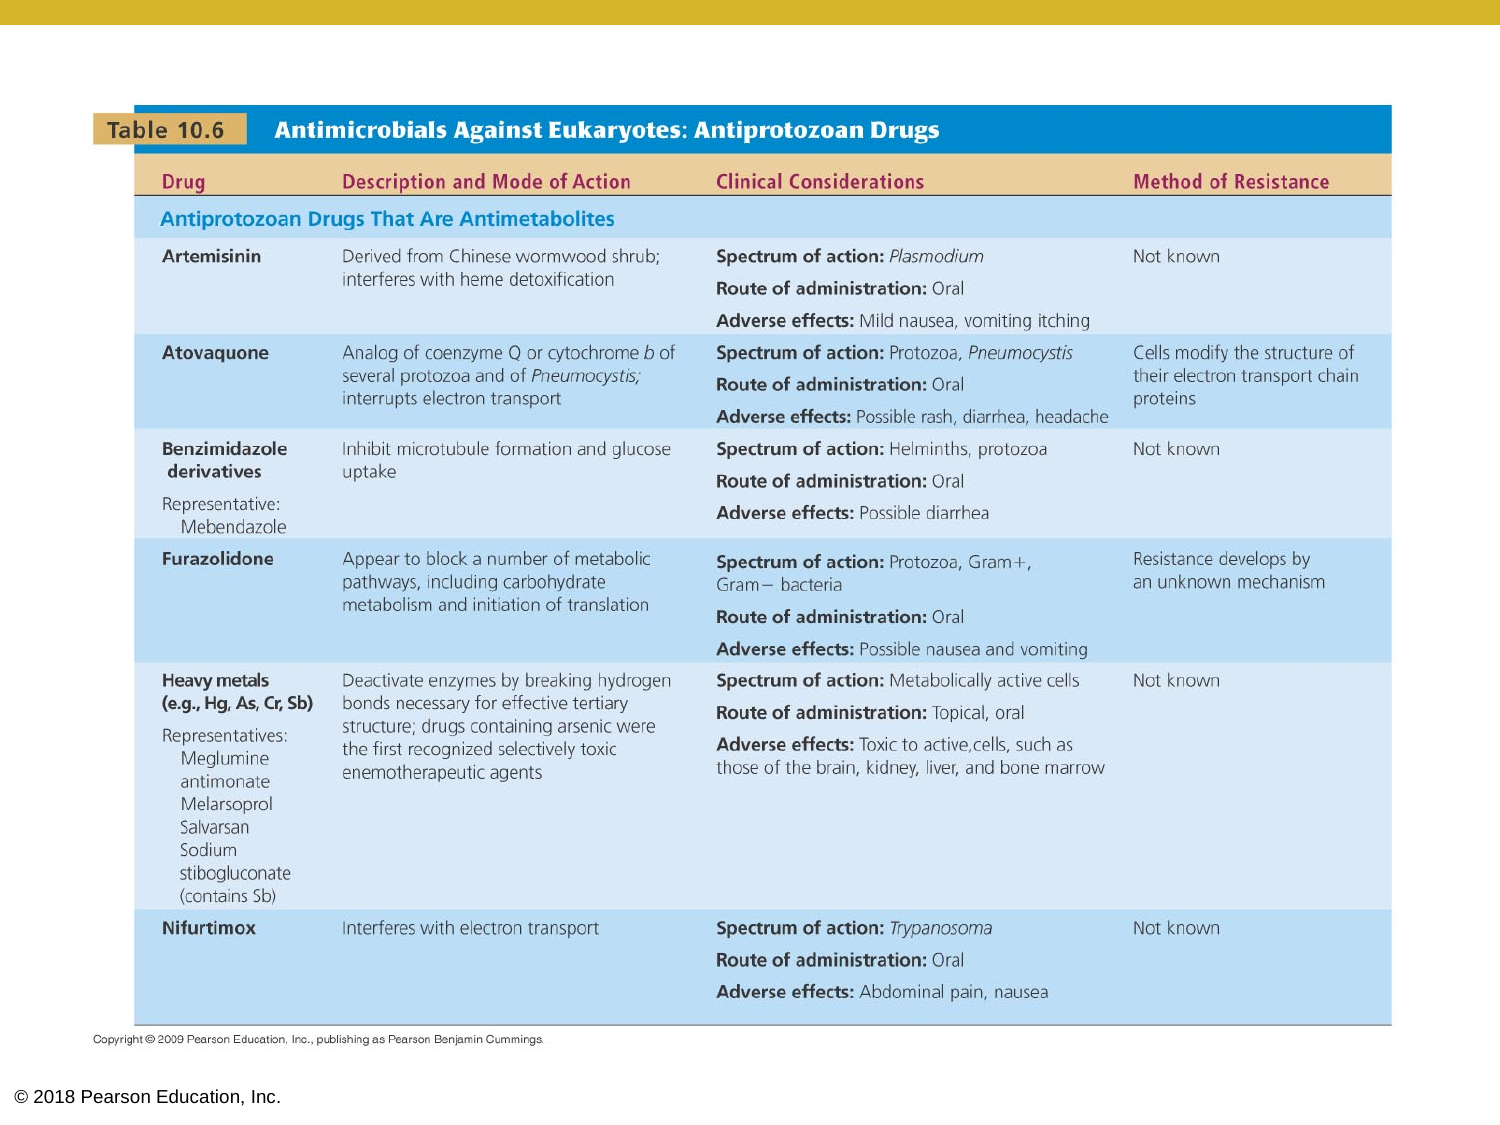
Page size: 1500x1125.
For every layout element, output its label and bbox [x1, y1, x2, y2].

picture [87, 99, 1397, 1054]
